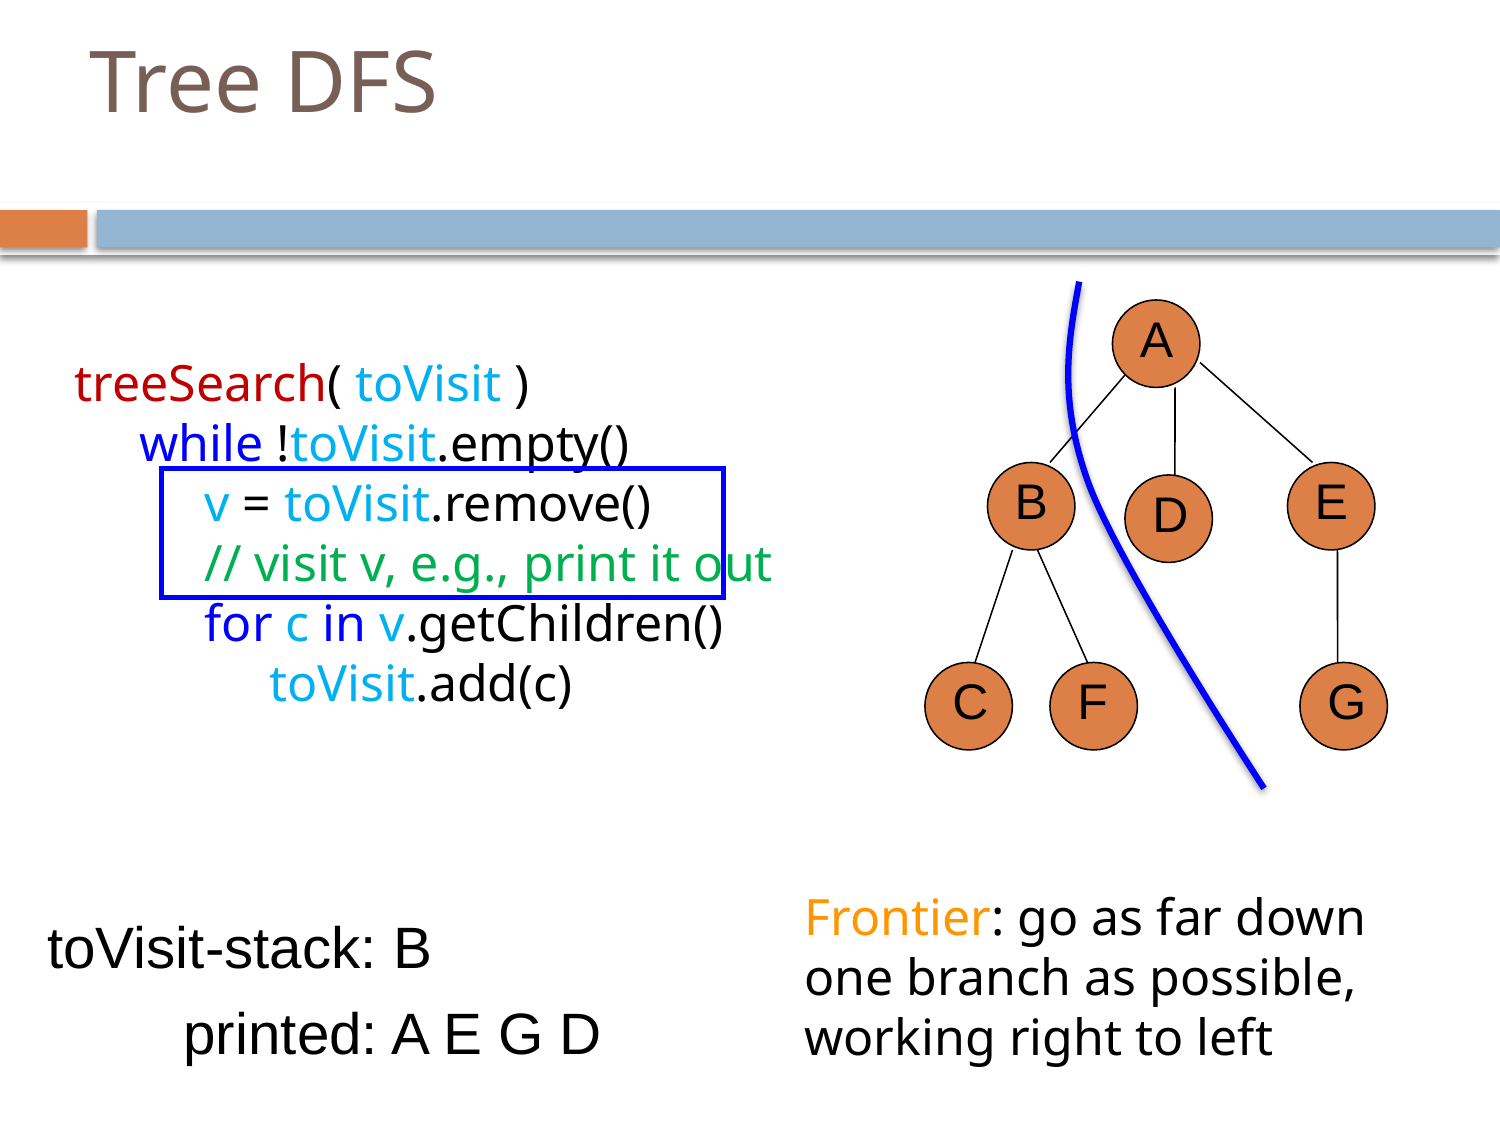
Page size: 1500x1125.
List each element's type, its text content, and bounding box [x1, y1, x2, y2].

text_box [987, 462, 1076, 551]
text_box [1124, 474, 1213, 563]
text_box [1067, 281, 1150, 548]
text_box Frontier: go as far down one branch as possible, working right to left [789, 878, 1411, 1073]
text_box printed: A E G D [168, 988, 694, 1074]
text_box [1049, 662, 1138, 751]
text_box treeSearch( toVisit ) while !toVisit.empty() v = toVisit.remove() // visit v, e.g., print it out for c in v.getChildren() toVisit.add(c) [59, 343, 887, 719]
text_box [161, 468, 724, 598]
text_box [1131, 573, 1265, 789]
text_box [1299, 662, 1388, 751]
text_box toVisit-stack: B [32, 902, 763, 988]
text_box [1287, 462, 1376, 551]
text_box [924, 662, 1013, 751]
title Tree DFS [75, 20, 1313, 138]
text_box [1112, 299, 1201, 388]
